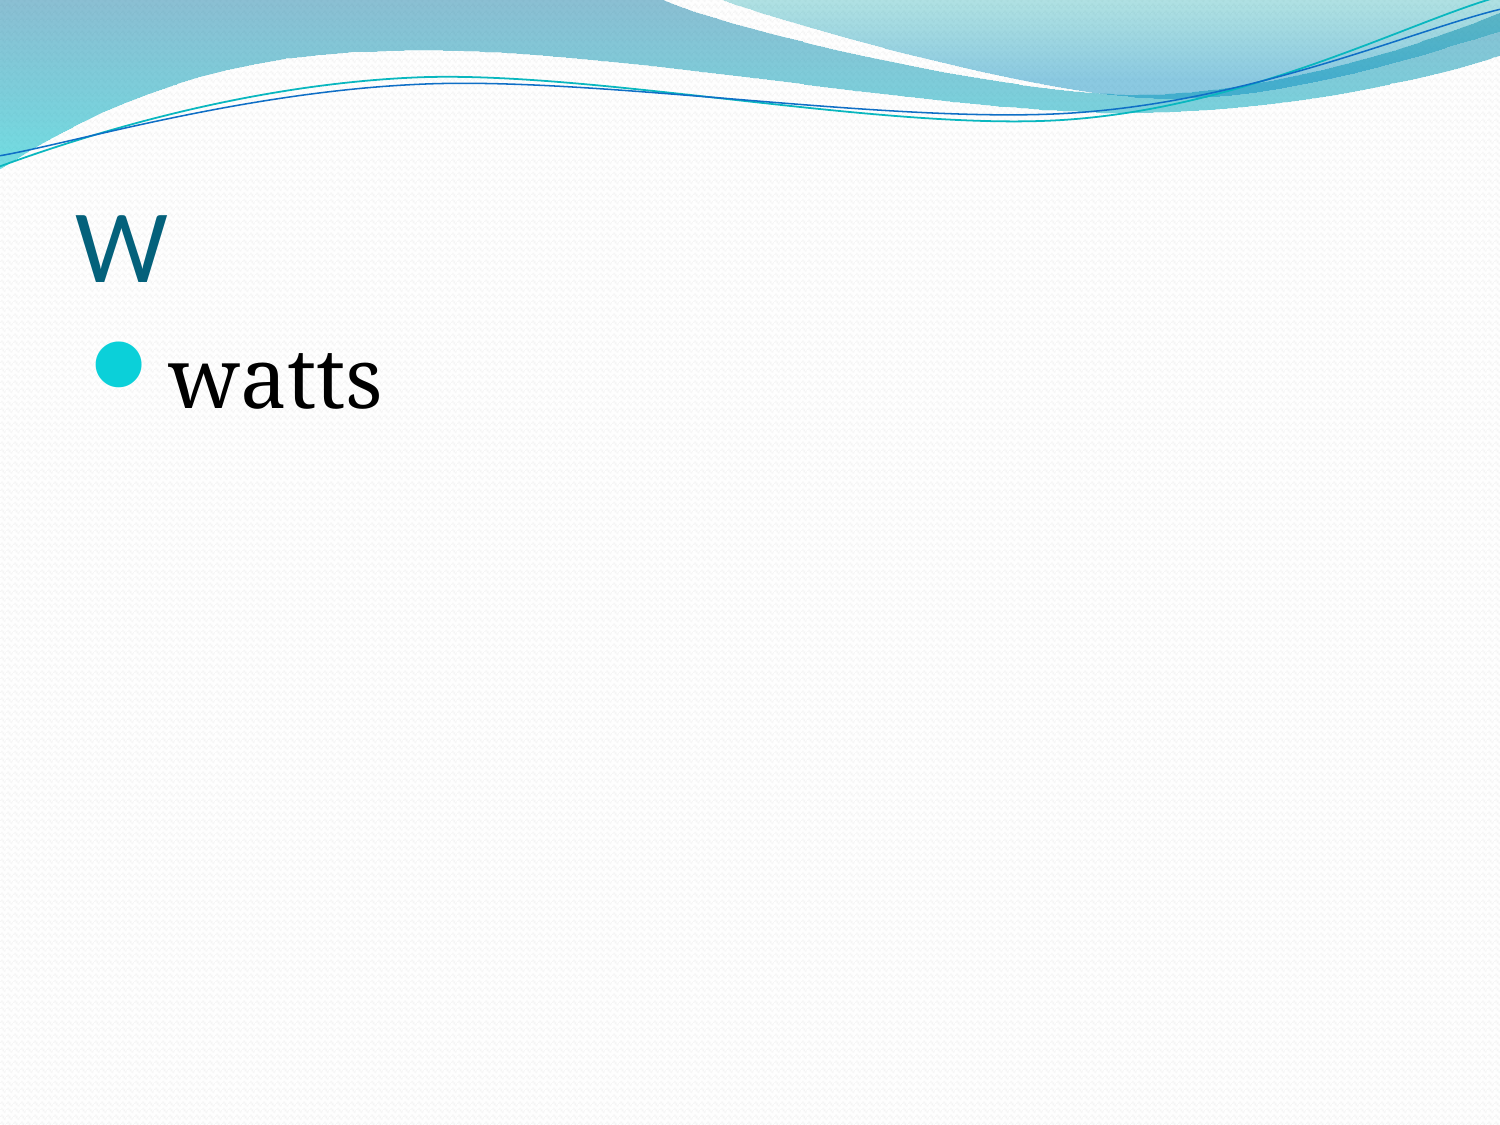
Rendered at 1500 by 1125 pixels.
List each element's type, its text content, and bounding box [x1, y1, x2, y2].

list watts [75, 317, 1425, 1038]
title W [75, 115, 1425, 303]
